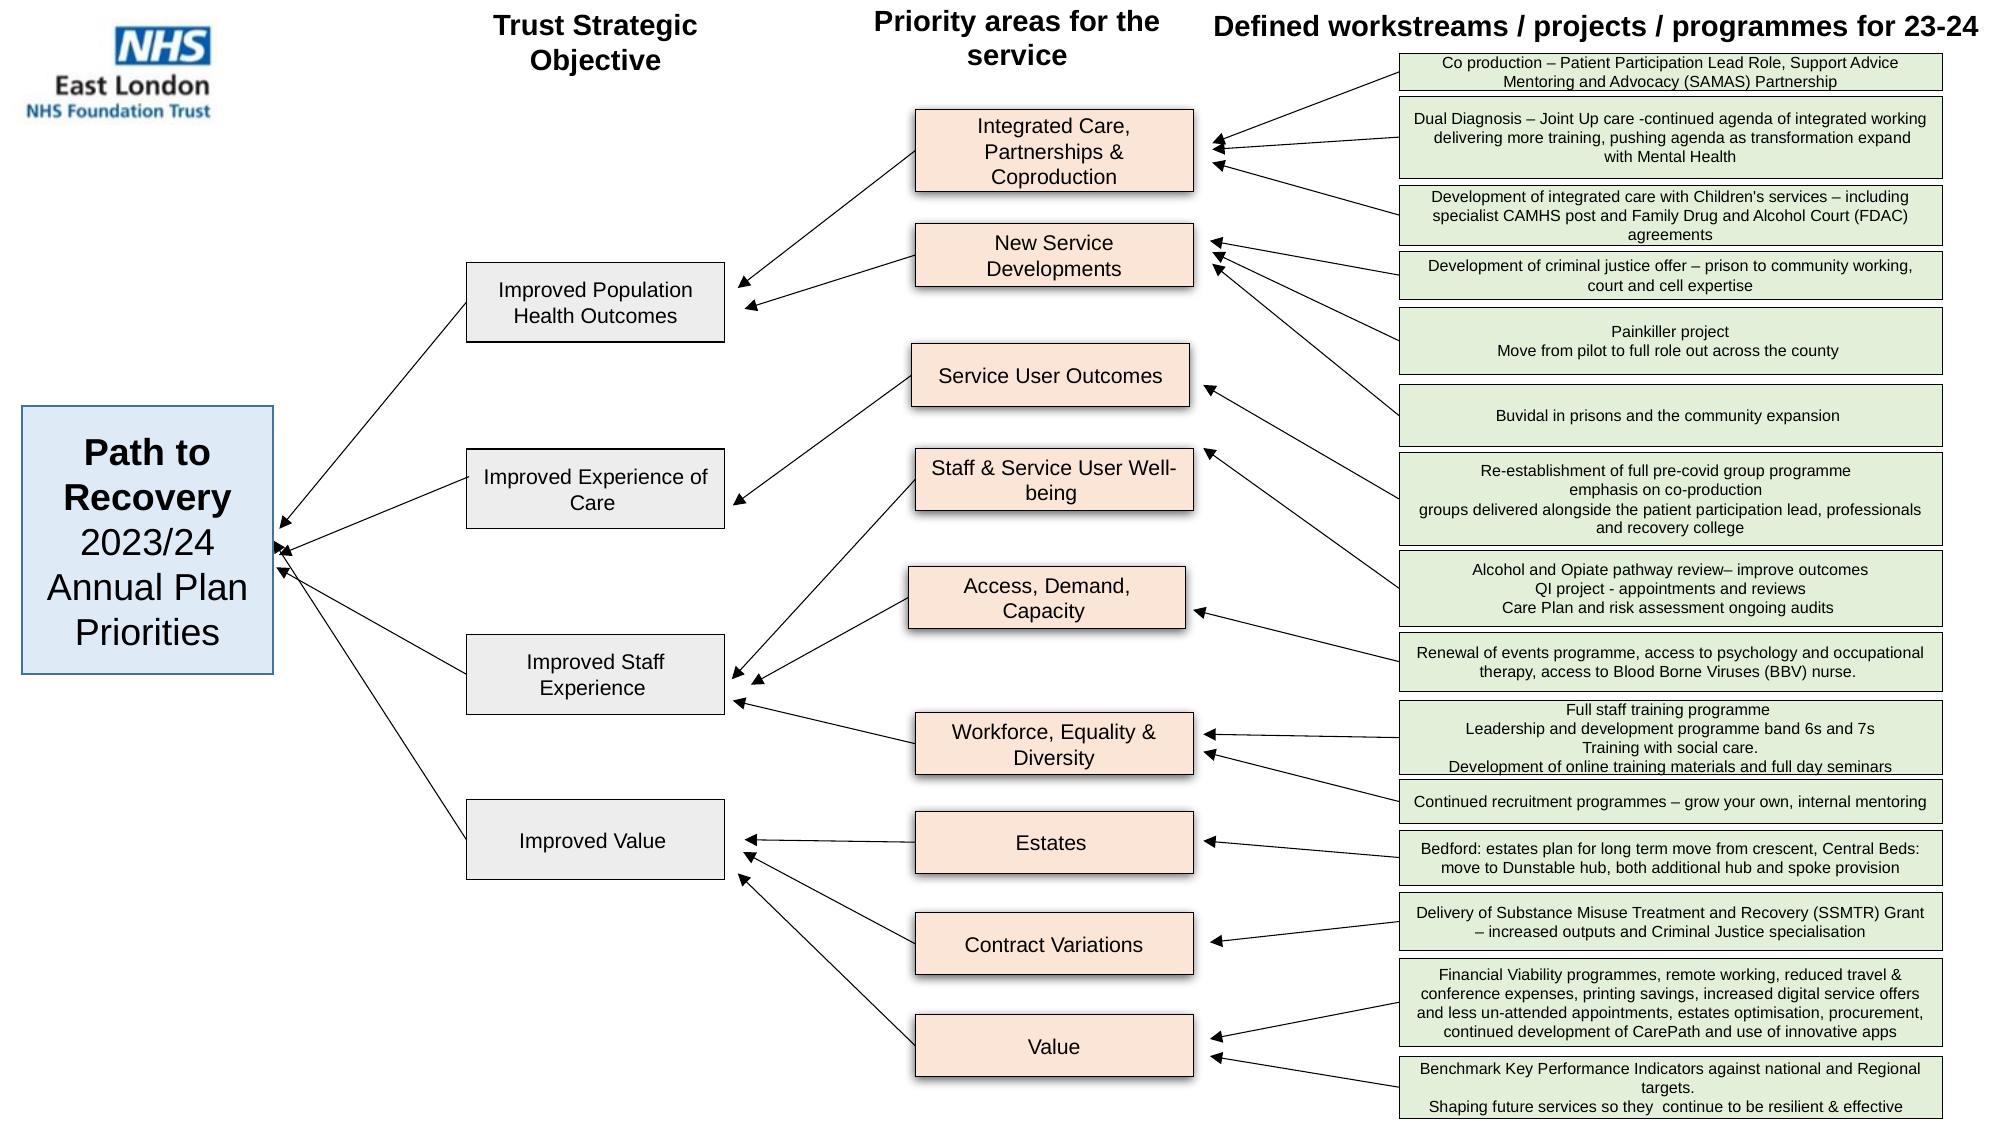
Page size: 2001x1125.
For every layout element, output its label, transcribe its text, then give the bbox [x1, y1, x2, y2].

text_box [1209, 921, 1399, 943]
text_box Access, Demand, Capacity [916, 566, 1186, 629]
text_box Buvidal in prisons and the community expansion [1399, 384, 1943, 447]
text_box Dual Diagnosis – Joint Up care -continued agenda of integrated working delivering more training, pushing agenda as transformation expand with Mental Health [1398, 95, 1943, 179]
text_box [737, 150, 916, 288]
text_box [272, 587, 467, 840]
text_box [276, 567, 467, 587]
text_box Renewal of events programme, access to psychology and occupational therapy, access to Blood Borne Viruses (BBV) nurse. [1398, 631, 1943, 692]
text_box Staff & Service User Well-being [915, 448, 1194, 511]
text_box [737, 873, 916, 1046]
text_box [732, 700, 916, 744]
text_box Estates [915, 811, 1194, 874]
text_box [744, 255, 916, 309]
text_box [1212, 263, 1399, 384]
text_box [1203, 384, 1399, 447]
text_box Development of criminal justice offer – prison to community working, court and cell expertise [1399, 250, 1943, 300]
text_box Priority areas for the service [850, 0, 1185, 80]
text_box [1209, 1002, 1399, 1039]
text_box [1209, 240, 1399, 276]
text_box Alcohol and Opiate pathway review– improve outcomes QI project - appointments and reviews Care Plan and risk assessment ongoing audits [1398, 549, 1943, 627]
text_box Workforce, Equality & Diversity [915, 712, 1194, 775]
text_box Defined workstreams / projects / programmes for 23-24 [1192, 0, 2000, 50]
text_box Contract Variations [916, 912, 1194, 975]
text_box Co production – Patient Participation Lead Role, Support Advice Mentoring and Advocacy (SAMAS) Partnership [1398, 52, 1943, 92]
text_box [1212, 72, 1399, 144]
text_box Development of integrated care with Children's services – including specialist CAMHS post and Family Drug and Alcohol Court (FDAC) agreements [1398, 184, 1943, 246]
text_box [1192, 609, 1399, 662]
text_box Trust Strategic Objective [413, 0, 779, 85]
text_box Improved Staff Experience [467, 634, 725, 715]
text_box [731, 479, 916, 680]
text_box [732, 375, 912, 506]
picture [13, 18, 217, 125]
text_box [743, 852, 916, 944]
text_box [278, 476, 470, 555]
text_box Improved Experience of Care [467, 448, 725, 529]
text_box Full staff training programme Leadership and development programme band 6s and 7s Training with social care. Development of online training materials and full day seminars [1398, 700, 1943, 775]
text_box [1212, 162, 1399, 215]
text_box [1203, 447, 1399, 589]
text_box Path to Recovery 2023/24 Annual Plan Priorities [21, 405, 274, 675]
text_box Integrated Care, Partnerships & Coproduction [915, 109, 1194, 192]
text_box Delivery of Substance Misuse Treatment and Recovery (SSMTR) Grant – increased outputs and Criminal Justice specialisation [1398, 891, 1943, 952]
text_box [279, 302, 467, 476]
text_box Financial Viability programmes, remote working, reduced travel & conference expenses, printing savings, increased digital service offers and less un-attended appointments, estates optimisation, procurement, continued development of CarePath and use of innovative apps [1398, 957, 1943, 1048]
text_box Service User Outcomes [911, 343, 1190, 407]
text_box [1212, 252, 1399, 263]
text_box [1203, 734, 1399, 738]
text_box Painkiller project Move from pilot to full role out across the county [1399, 306, 1943, 375]
text_box Benchmark Key Performance Indicators against national and Regional targets. Shaping future services so they continue to be resilient & effective [1398, 1055, 1943, 1119]
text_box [1212, 144, 1399, 150]
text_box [1209, 1056, 1399, 1088]
text_box Continued recruitment programmes – grow your own, internal mentoring [1398, 778, 1943, 825]
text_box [750, 597, 908, 685]
text_box Improved Population Health Outcomes [466, 262, 725, 343]
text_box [1203, 840, 1399, 858]
text_box New Service Developments [916, 223, 1194, 287]
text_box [744, 839, 916, 843]
text_box Re-establishment of full pre-covid group programme emphasis on co-production groups delivered alongside the patient participation lead, professionals and recovery college [1399, 451, 1943, 547]
text_box Value [915, 1014, 1194, 1077]
text_box Improved Value [466, 799, 725, 880]
text_box Bedford: estates plan for long term move from crescent, Central Beds: move to Dunstable hub, both additional hub and spoke provision [1398, 829, 1943, 886]
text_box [1203, 751, 1399, 802]
